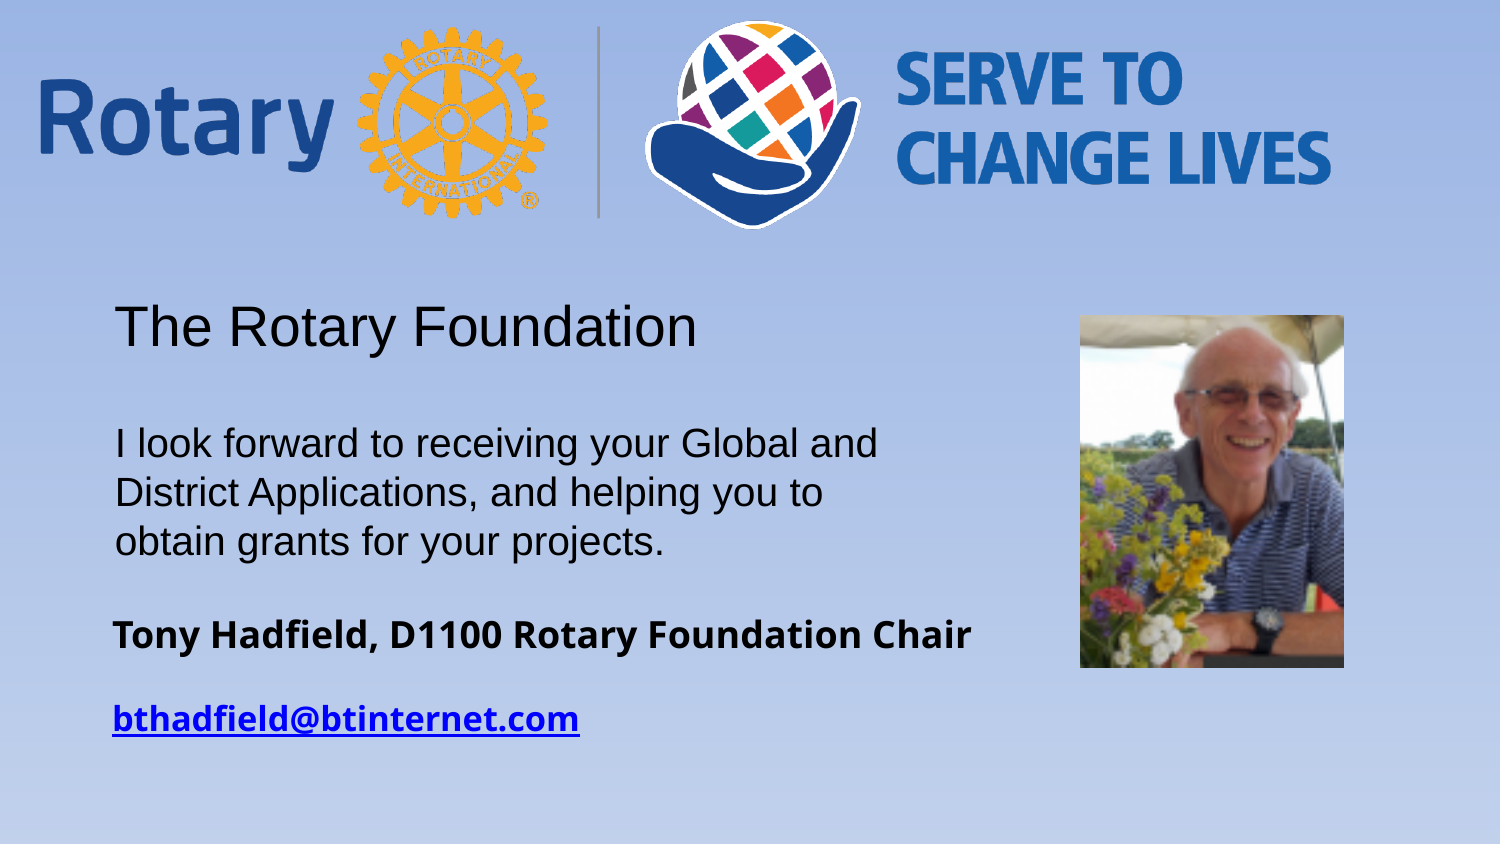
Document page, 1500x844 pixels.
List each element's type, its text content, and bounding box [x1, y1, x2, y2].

text_box Tony Hadfield, D1100 Rotary Foundation Chair bthadfield@btinternet.com [112, 610, 1017, 754]
picture [0, 0, 1483, 669]
text_box The Rotary Foundation I look forward to receiving your Global and District Applications, and helping you to obtain grants for your projects. [99, 325, 1006, 572]
